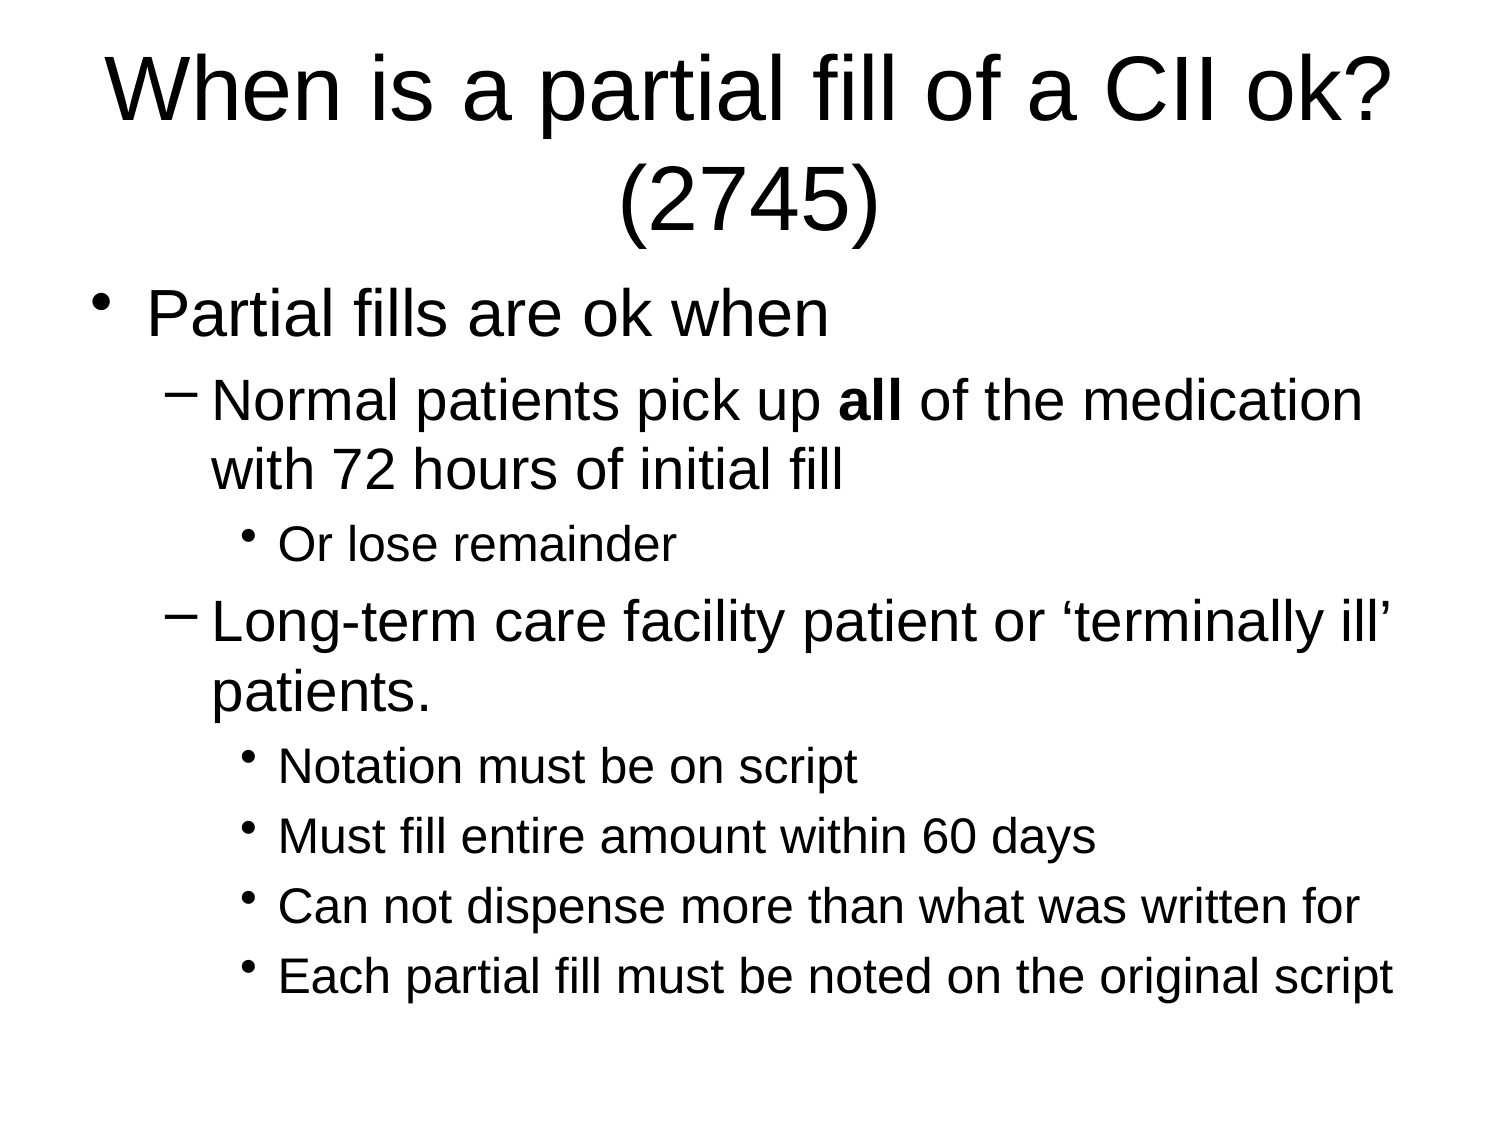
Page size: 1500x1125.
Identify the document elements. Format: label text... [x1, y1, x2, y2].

list Partial fills are ok when Normal patients pick up all of the medication with 72 hours of initial fill Or lose remainder Long-term care facility patient or ‘terminally ill’ patients. Notation must be on script Must fill entire amount within 60 days Can not dispense more than what was written for Each partial fill must be noted on the original script [74, 262, 1426, 1006]
title When is a partial fill of a CII ok? (2745) [74, 44, 1426, 233]
